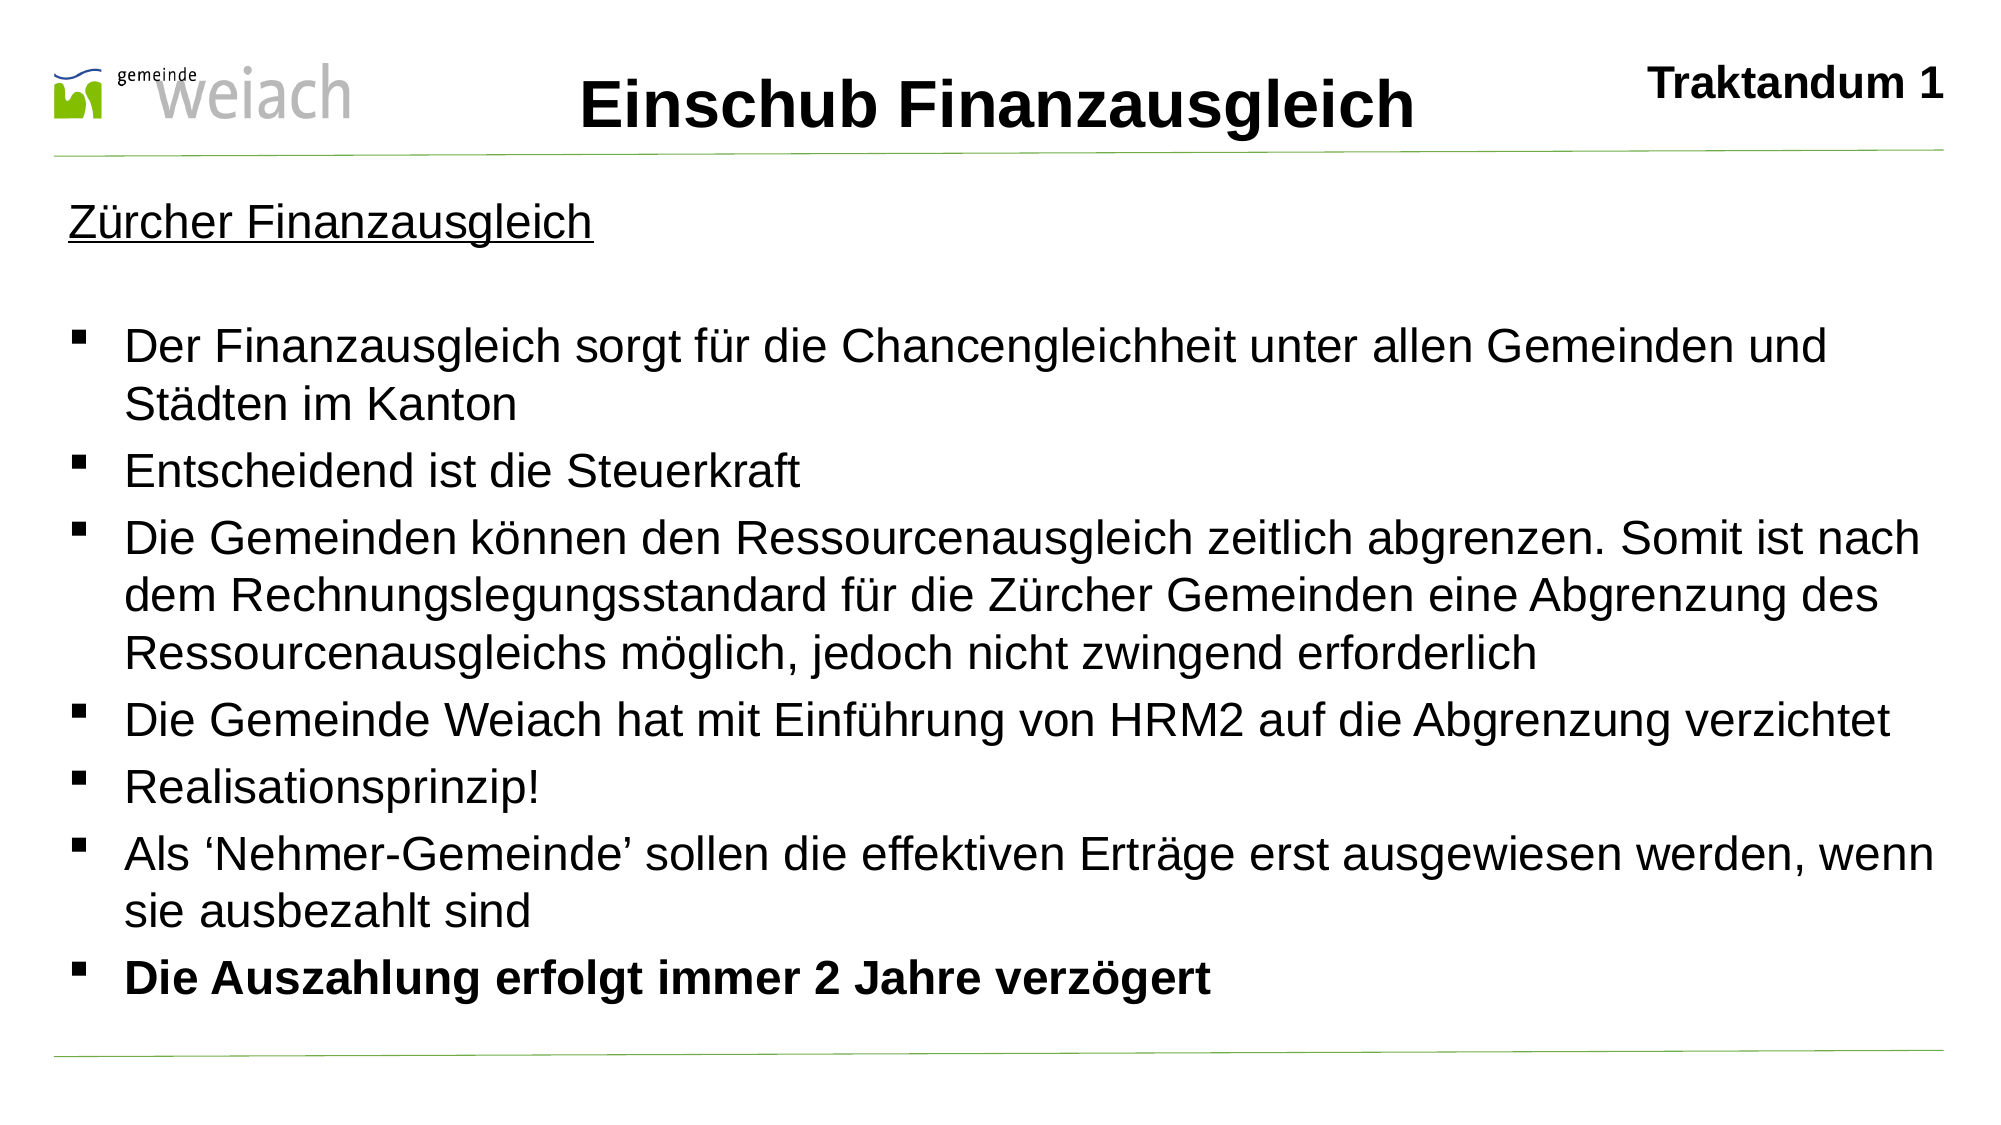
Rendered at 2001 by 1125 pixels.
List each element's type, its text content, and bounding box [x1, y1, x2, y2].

list Einschub Finanzausgleich [53, 62, 1943, 182]
list Traktandum 1 [1551, 51, 1961, 130]
text_box Zürcher Finanzausgleich Der Finanzausgleich sorgt für die Chancengleichheit unter allen Gemeinden und Städten im Kanton Entscheidend ist die Steuerkraft Die Gemeinden können den Ressourcenausgleich zeitlich abgrenzen. Somit ist nach dem Rechnungslegungsstandard für die Zürcher Gemeinden eine Abgrenzung des Ressourcenausgleichs möglich, jedoch nicht zwingend erforderlich Die Gemeinde Weiach hat mit Einführung von HRM2 auf die Abgrenzung verzichtet Realisationsprinzip! Als ‘Nehmer-Gemeinde’ sollen die effektiven Erträge erst ausgewiesen werden, wenn sie ausbezahlt sind Die Auszahlung erfolgt immer 2 Jahre verzögert [53, 182, 1996, 592]
